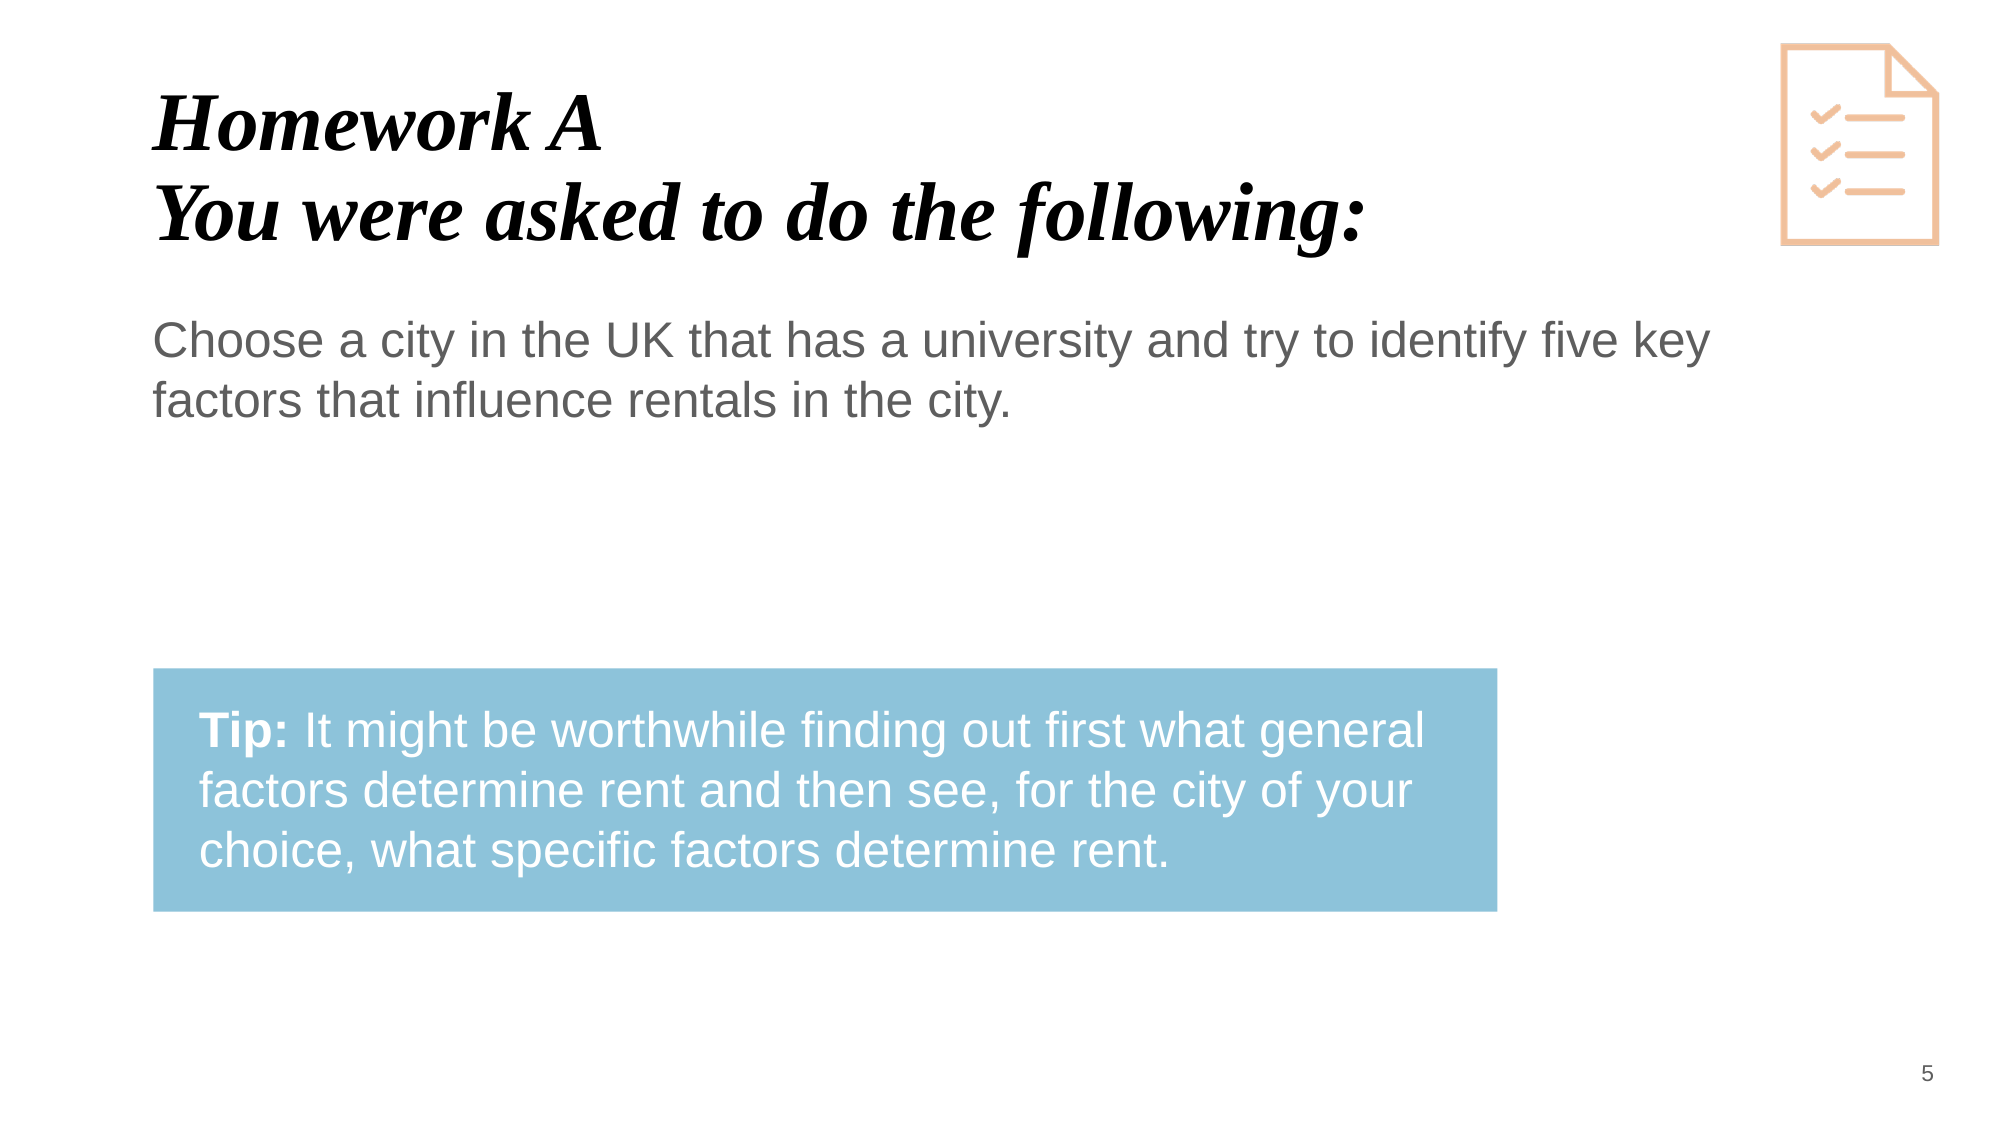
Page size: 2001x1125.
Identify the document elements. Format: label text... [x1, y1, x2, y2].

text_box Tip: It might be worthwhile finding out first what general factors determine rent and then see, for the city of your choice, what specific factors determine rent. [184, 689, 1486, 885]
title Homework A You were asked to do the following: [137, 59, 1932, 278]
picture [1745, 30, 1974, 259]
list Choose a city in the UK that has a university and try to identify five key factors that influence rentals in the city. [137, 299, 1748, 1014]
